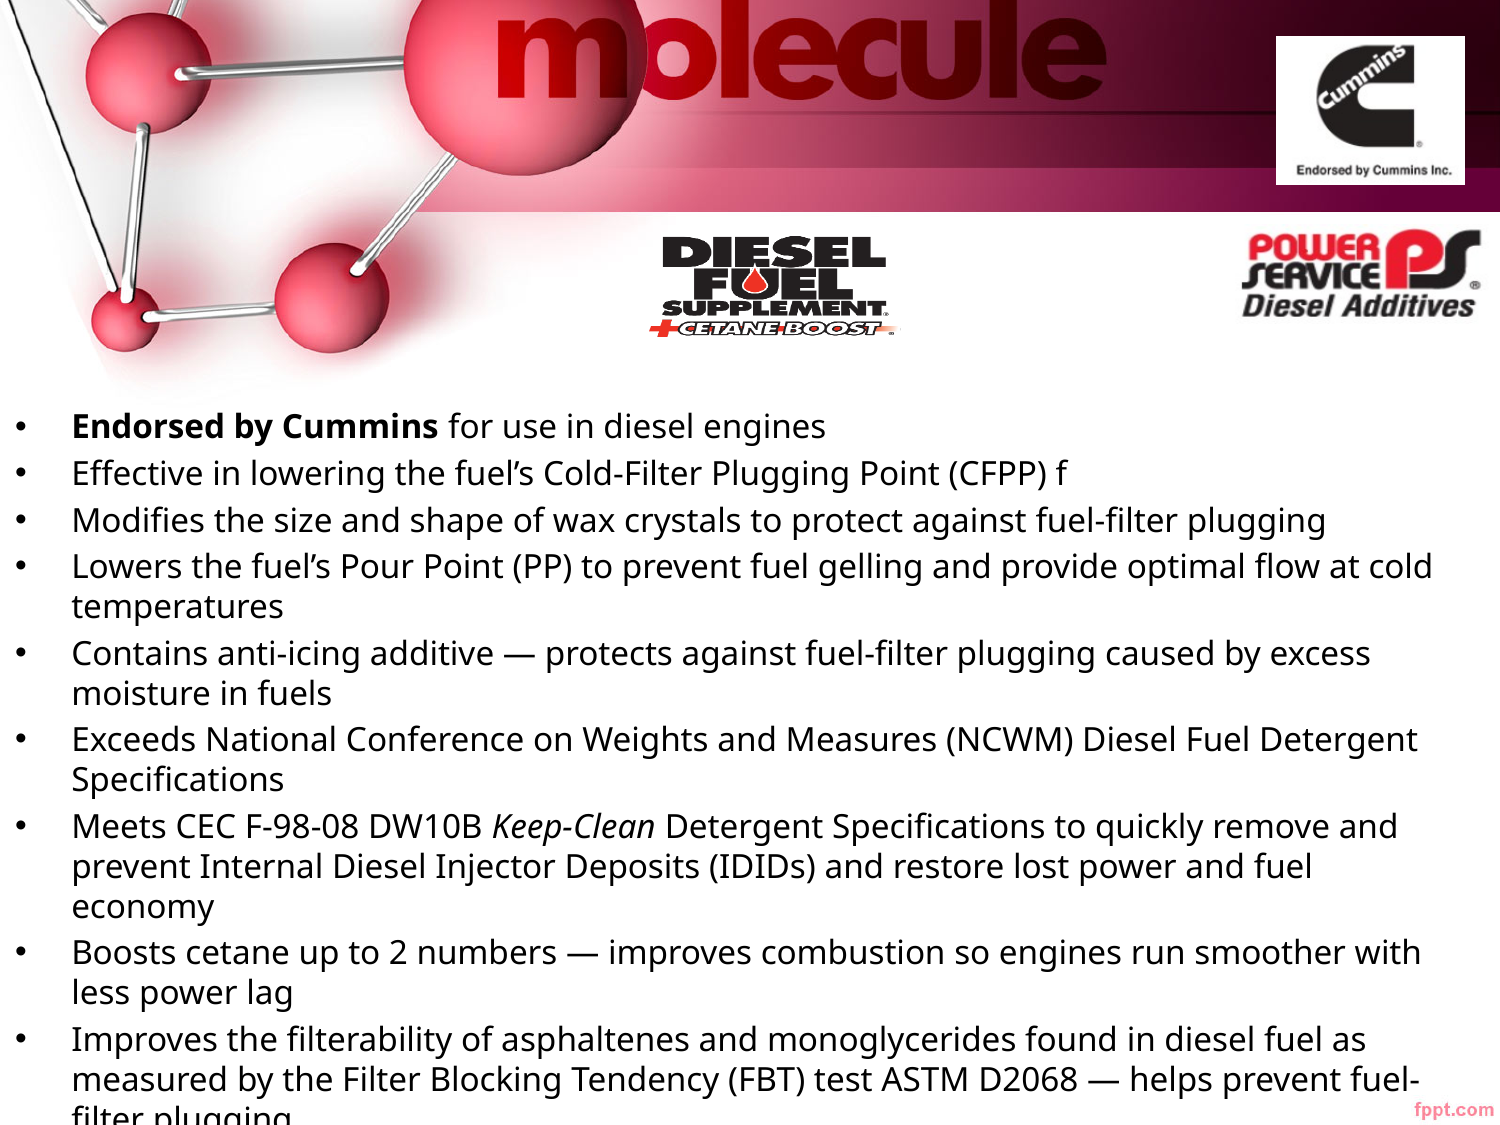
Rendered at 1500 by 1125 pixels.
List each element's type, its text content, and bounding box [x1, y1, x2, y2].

picture [649, 236, 901, 338]
picture [0, 0, 1500, 1125]
list Endorsed by Cummins for use in diesel engines Effective in lowering the fuel’s Cold-Filter Plugging Point (CFPP) f Modifies the size and shape of wax crystals to protect against fuel-filter plugging Lowers the fuel’s Pour Point (PP) to prevent fuel gelling and provide optimal flow at cold temperatures Contains anti-icing additive — protects against fuel-filter plugging caused by excess moisture in fuels Exceeds National Conference on Weights and Measures (NCWM) Diesel Fuel Detergent Specifications Meets CEC F-98-08 DW10B Keep-Clean Detergent Specifications to quickly remove and prevent Internal Diesel Injector Deposits (IDIDs) and restore lost power and fuel economy Boosts cetane up to 2 numbers — improves combustion so engines run smoother with less power lag Improves the filterability of asphaltenes and monoglycerides found in diesel fuel as measured by the Filter Blocking Tendency (FBT) test ASTM D2068 — helps prevent fuel-filter plugging Protects against fuel system corrosion — provides a rating of (A) in NACE Corrosion Testing Contains Slickdiesel® Lubricator to protect fuel pumps and injectors from increased wear caused by poor quality Ultra Low Sulfur Diesel (ULSD) fuel Effective in a broad range of diesel fuels, including biodiesel [0, 211, 1477, 1125]
